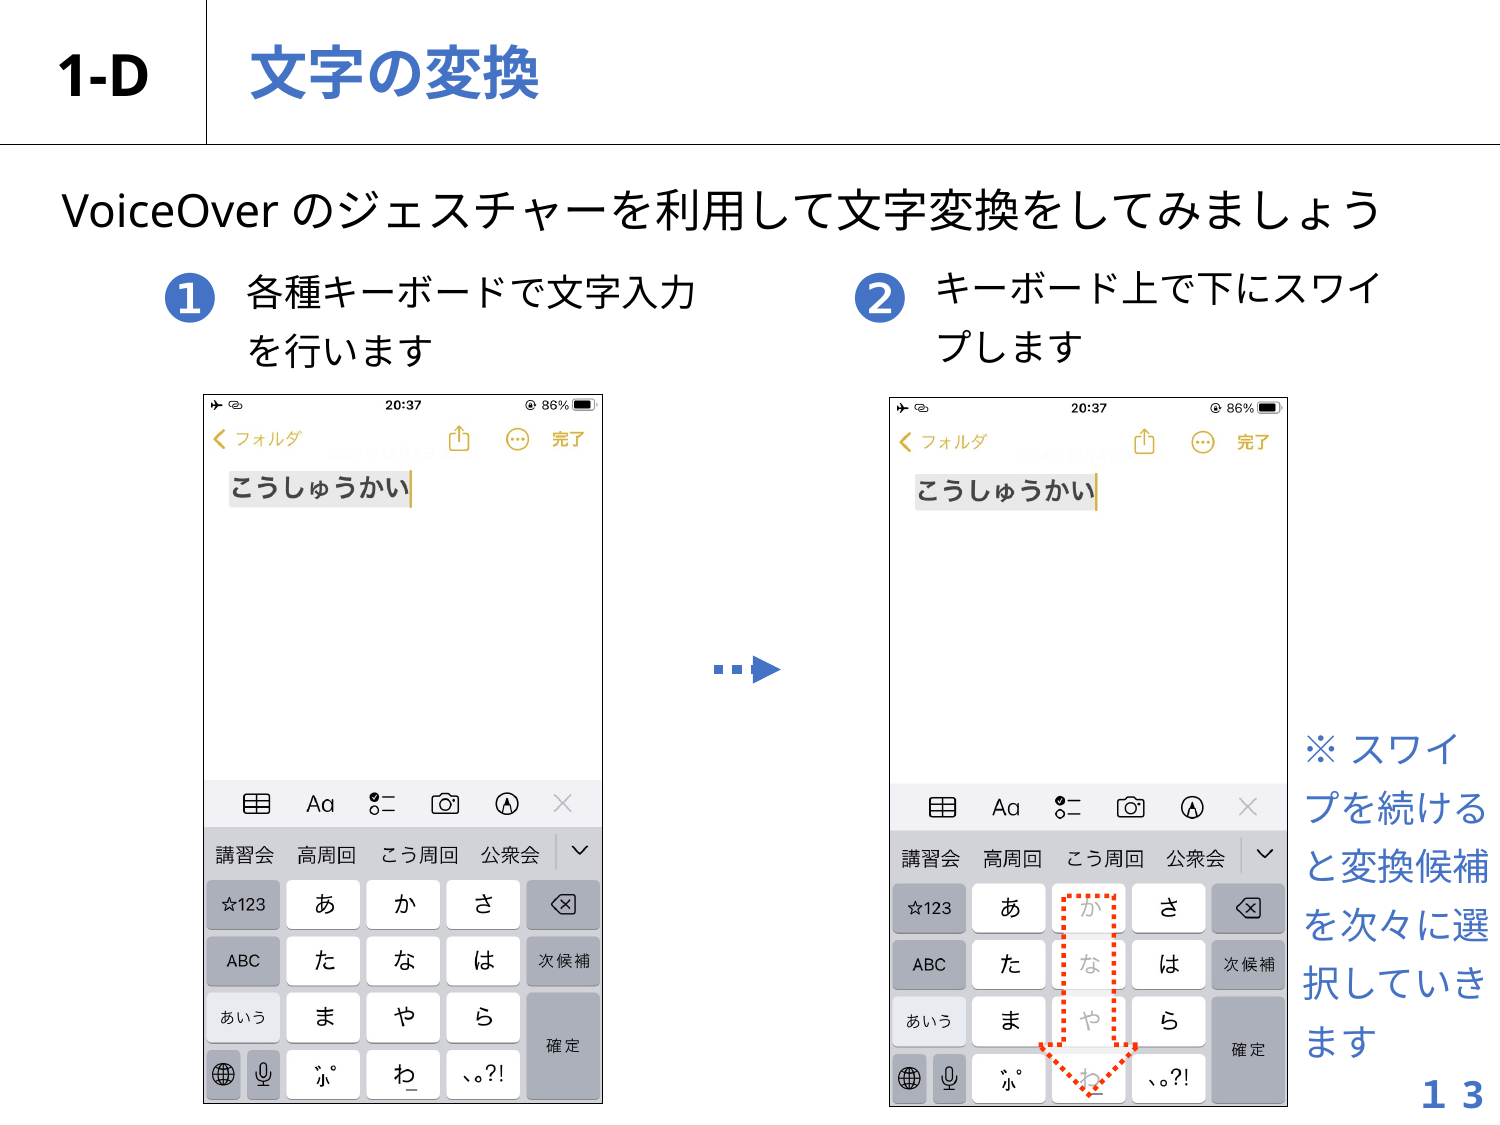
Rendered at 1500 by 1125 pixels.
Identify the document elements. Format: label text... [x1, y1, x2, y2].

picture [889, 397, 1289, 1107]
text_box 文字の変換 [230, 24, 1459, 119]
text_box キーボード上で下にスワイプします [919, 274, 1436, 376]
picture [203, 394, 603, 1104]
text_box VoiceOverのジェスチャーを利用して文字変換をしてみましょう [46, 180, 1500, 274]
text_box ※スワイプを続けると変換候補を次々に選択していきます [1289, 705, 1500, 1071]
text_box １3 [1399, 1071, 1500, 1123]
text_box 1-D [0, 0, 207, 147]
text_box ❶ [145, 274, 223, 343]
text_box ❷ [835, 274, 919, 343]
text_box 各種キーボードで文字入力を行います [231, 274, 731, 381]
